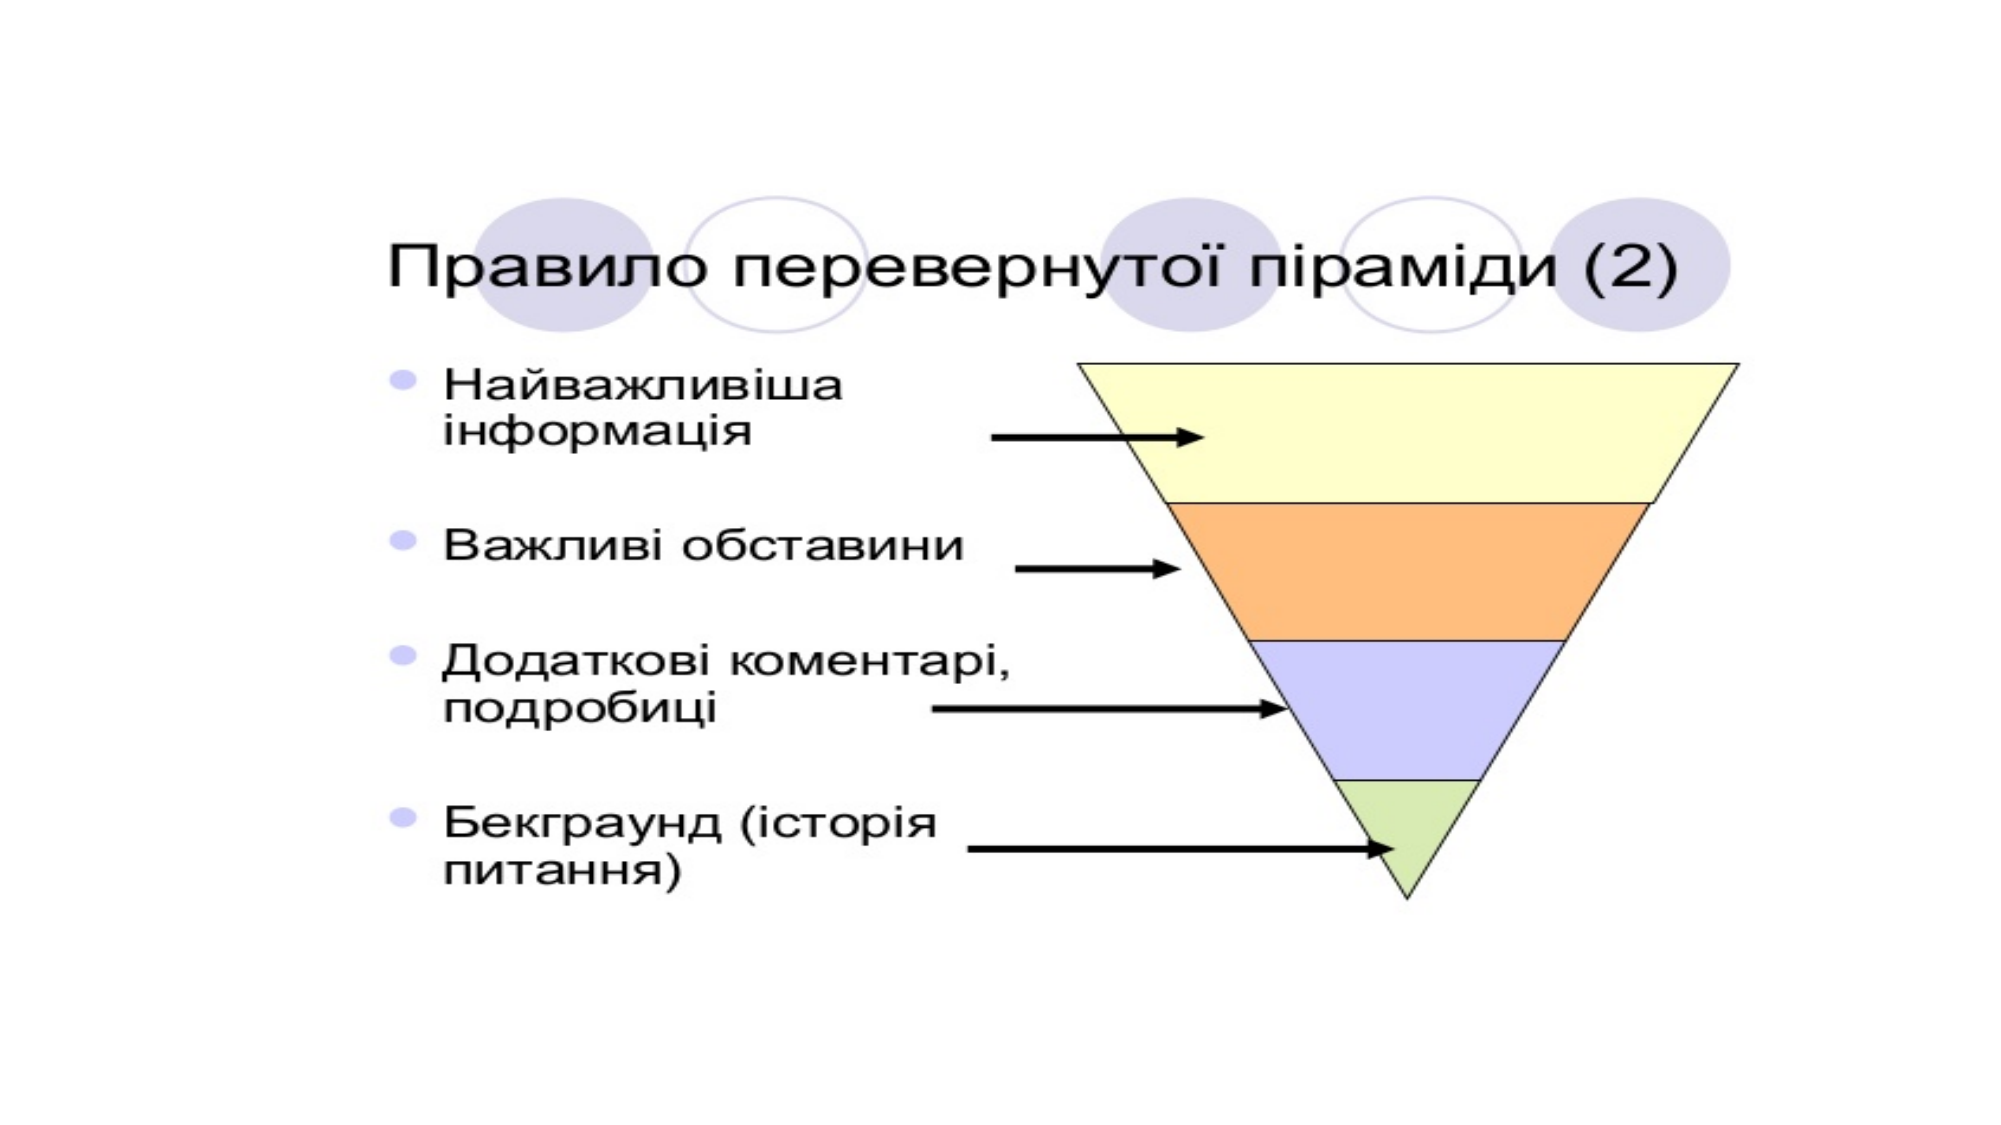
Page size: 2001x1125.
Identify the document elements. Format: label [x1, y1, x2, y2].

picture [296, 161, 1807, 996]
